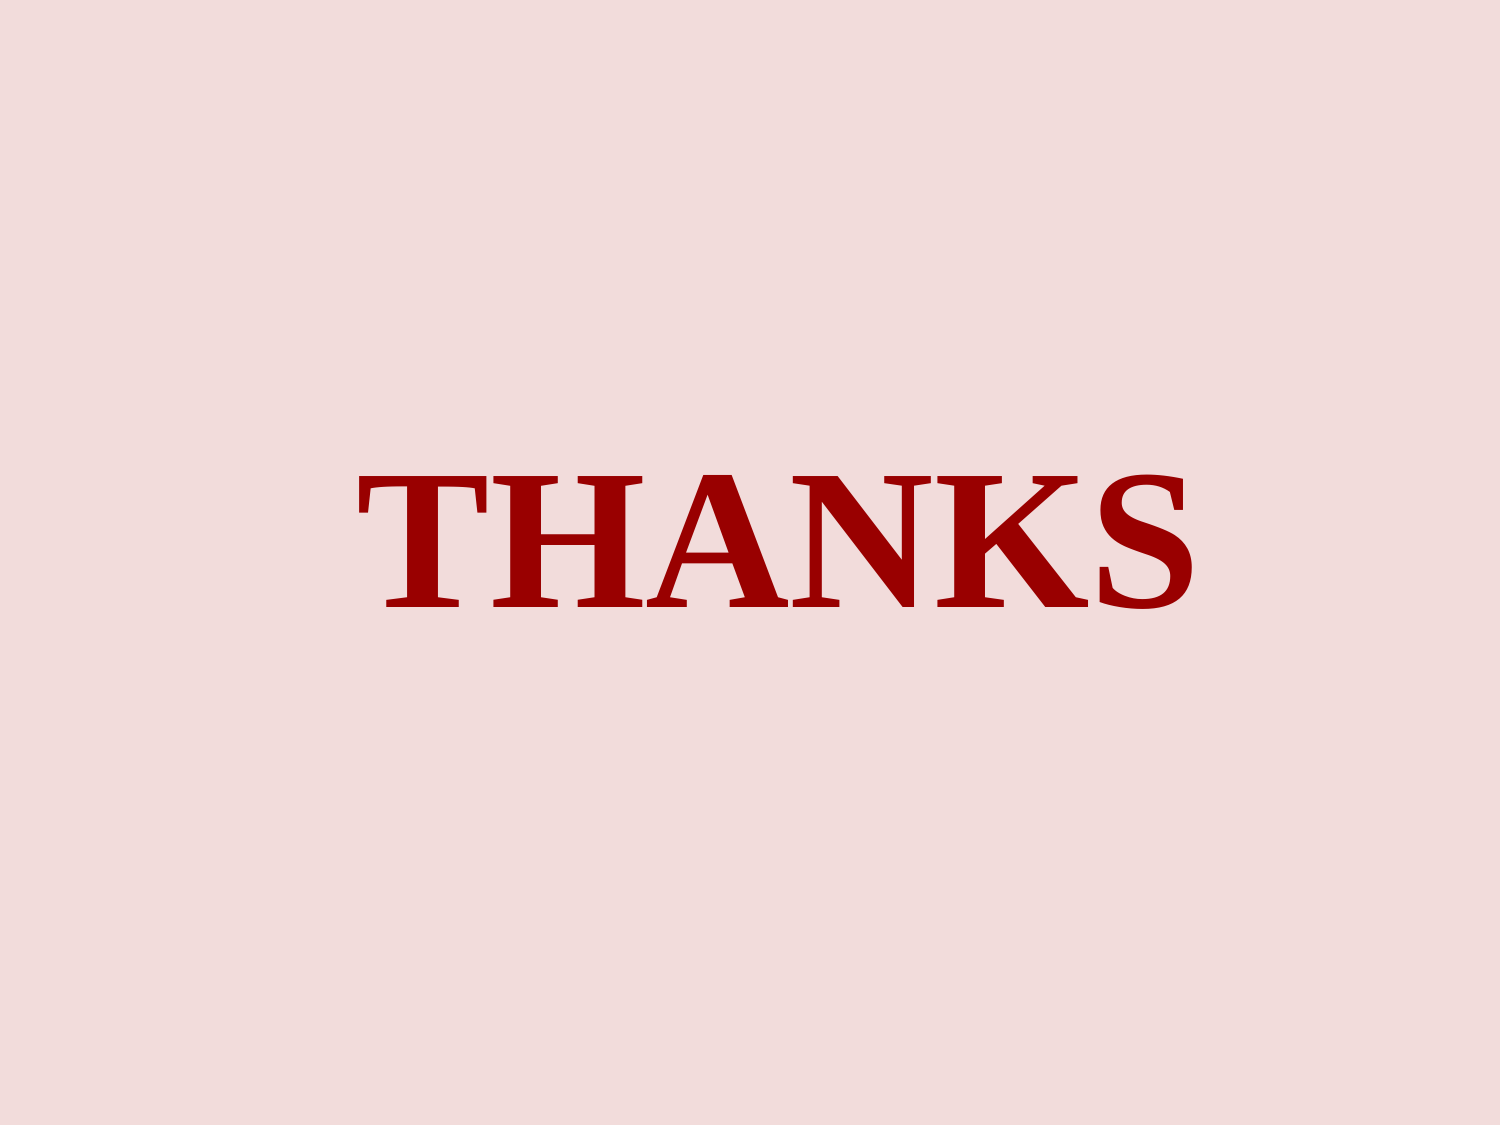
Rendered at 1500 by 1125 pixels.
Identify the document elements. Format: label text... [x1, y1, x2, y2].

text_box THANKS [341, 399, 1217, 655]
